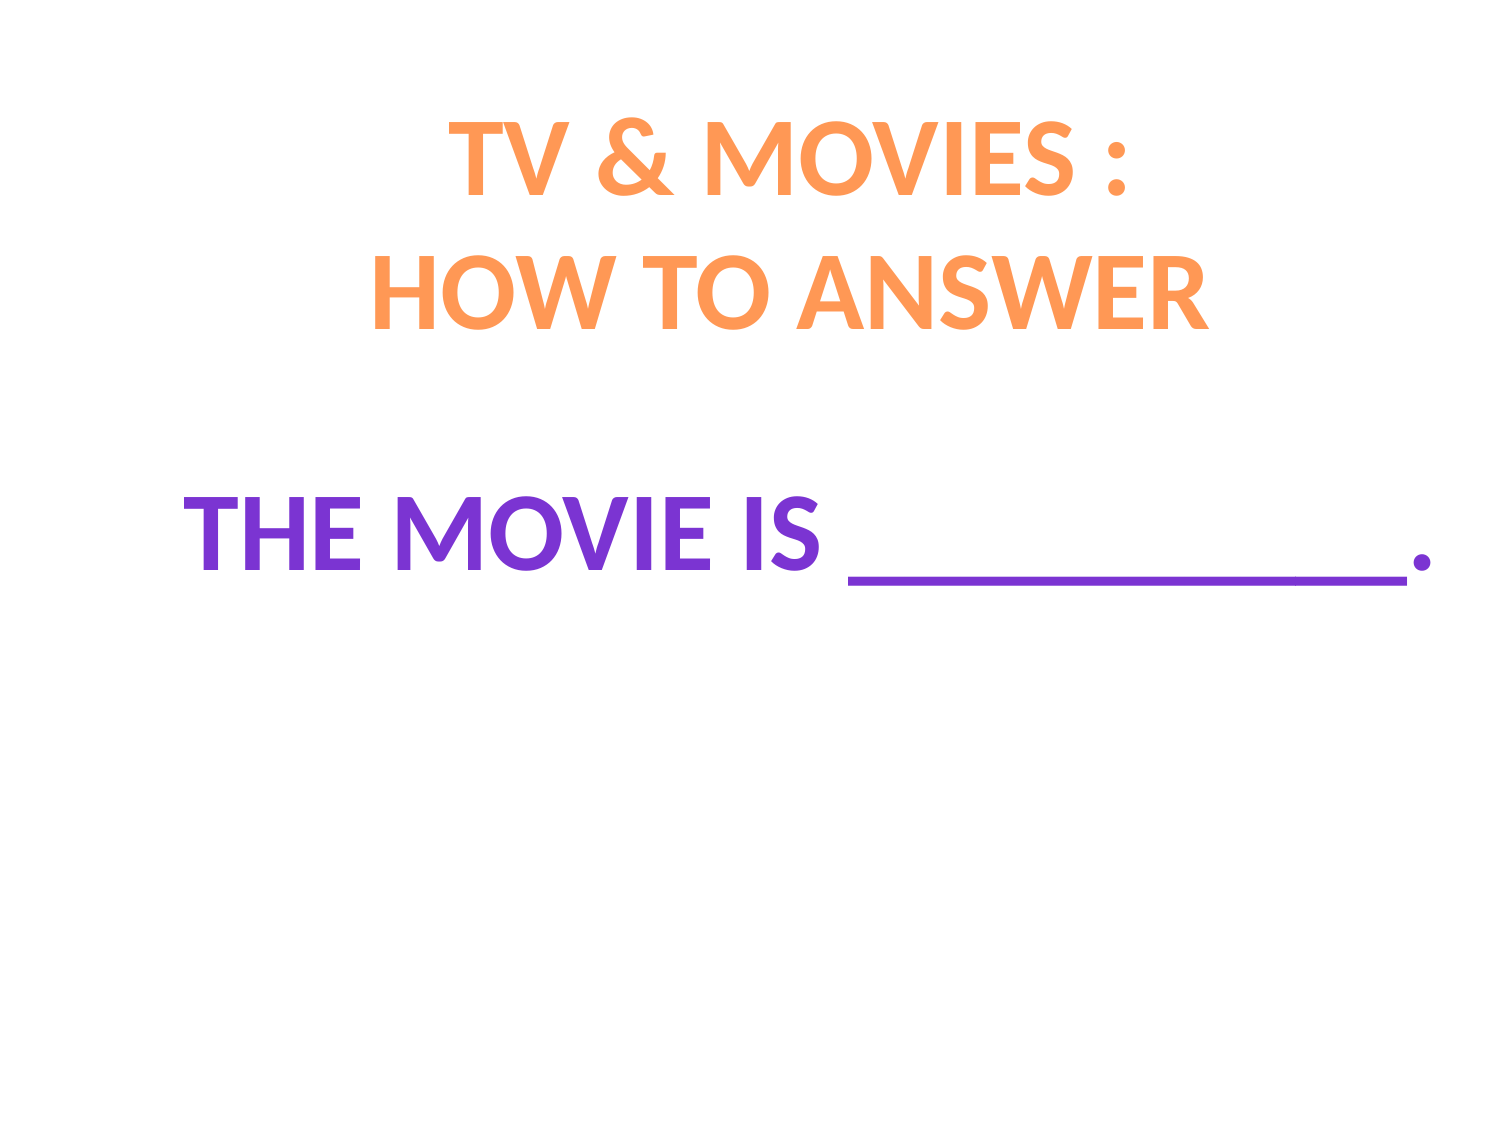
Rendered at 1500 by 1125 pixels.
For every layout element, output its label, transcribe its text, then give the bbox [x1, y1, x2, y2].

text_box The movie is __________. [168, 449, 1455, 600]
text_box TV & MOVIES : HOW TO ANSWER [354, 74, 1227, 360]
